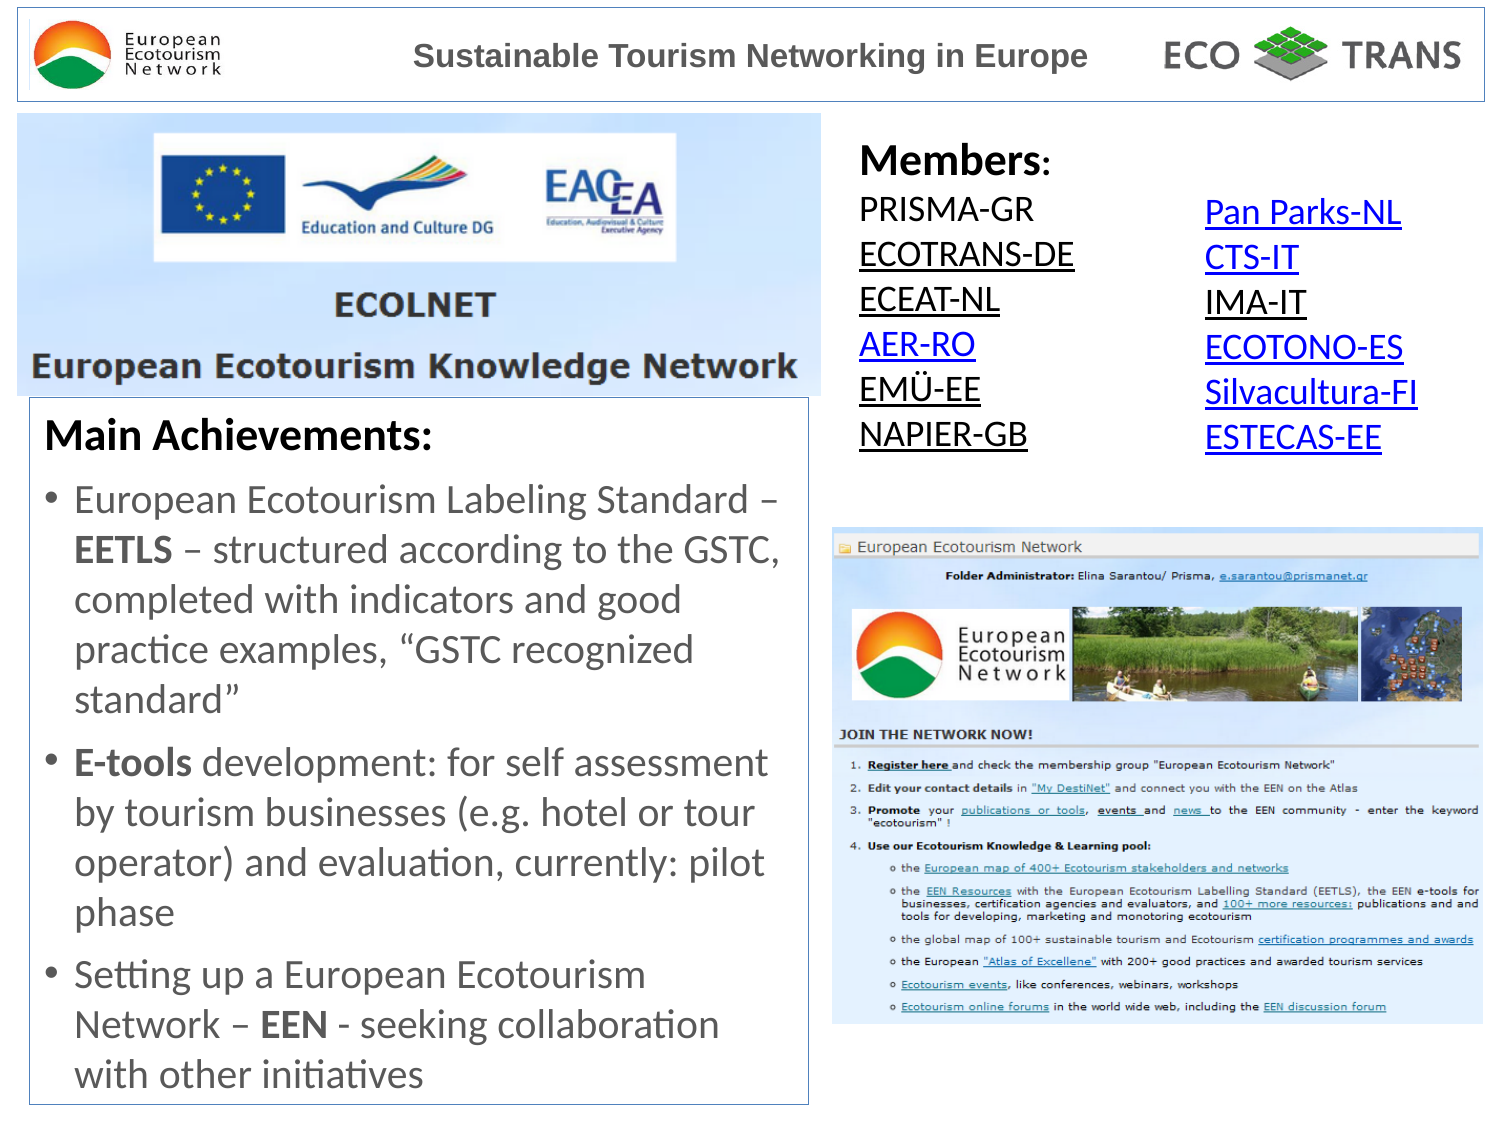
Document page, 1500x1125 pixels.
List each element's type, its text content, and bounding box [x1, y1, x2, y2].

text_box Main Achievements: European Ecotourism Labeling Standard – EETLS – structured according to the GSTC, completed with indicators and good practice examples, “GSTC recognized standard” E-tools development: for self assessment by tourism businesses (e.g. hotel or tour operator) and evaluation, currently: pilot phase Setting up a European Ecotourism Network – EEN - seeking collaboration with other initiatives [29, 404, 809, 1105]
text_box Members: PRISMA-GR ECOTRANS-DE ECEAT-NL AER-RO EMÜ-EE NAPIER-GB [844, 122, 1232, 462]
picture [17, 113, 822, 397]
picture [832, 527, 1483, 1024]
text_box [17, 6, 1486, 104]
text_box Pan Parks-NL CTS-IT IMA-IT ECOTONO-ES Silvacultura-FI ESTECAS-EE [1190, 134, 1471, 465]
